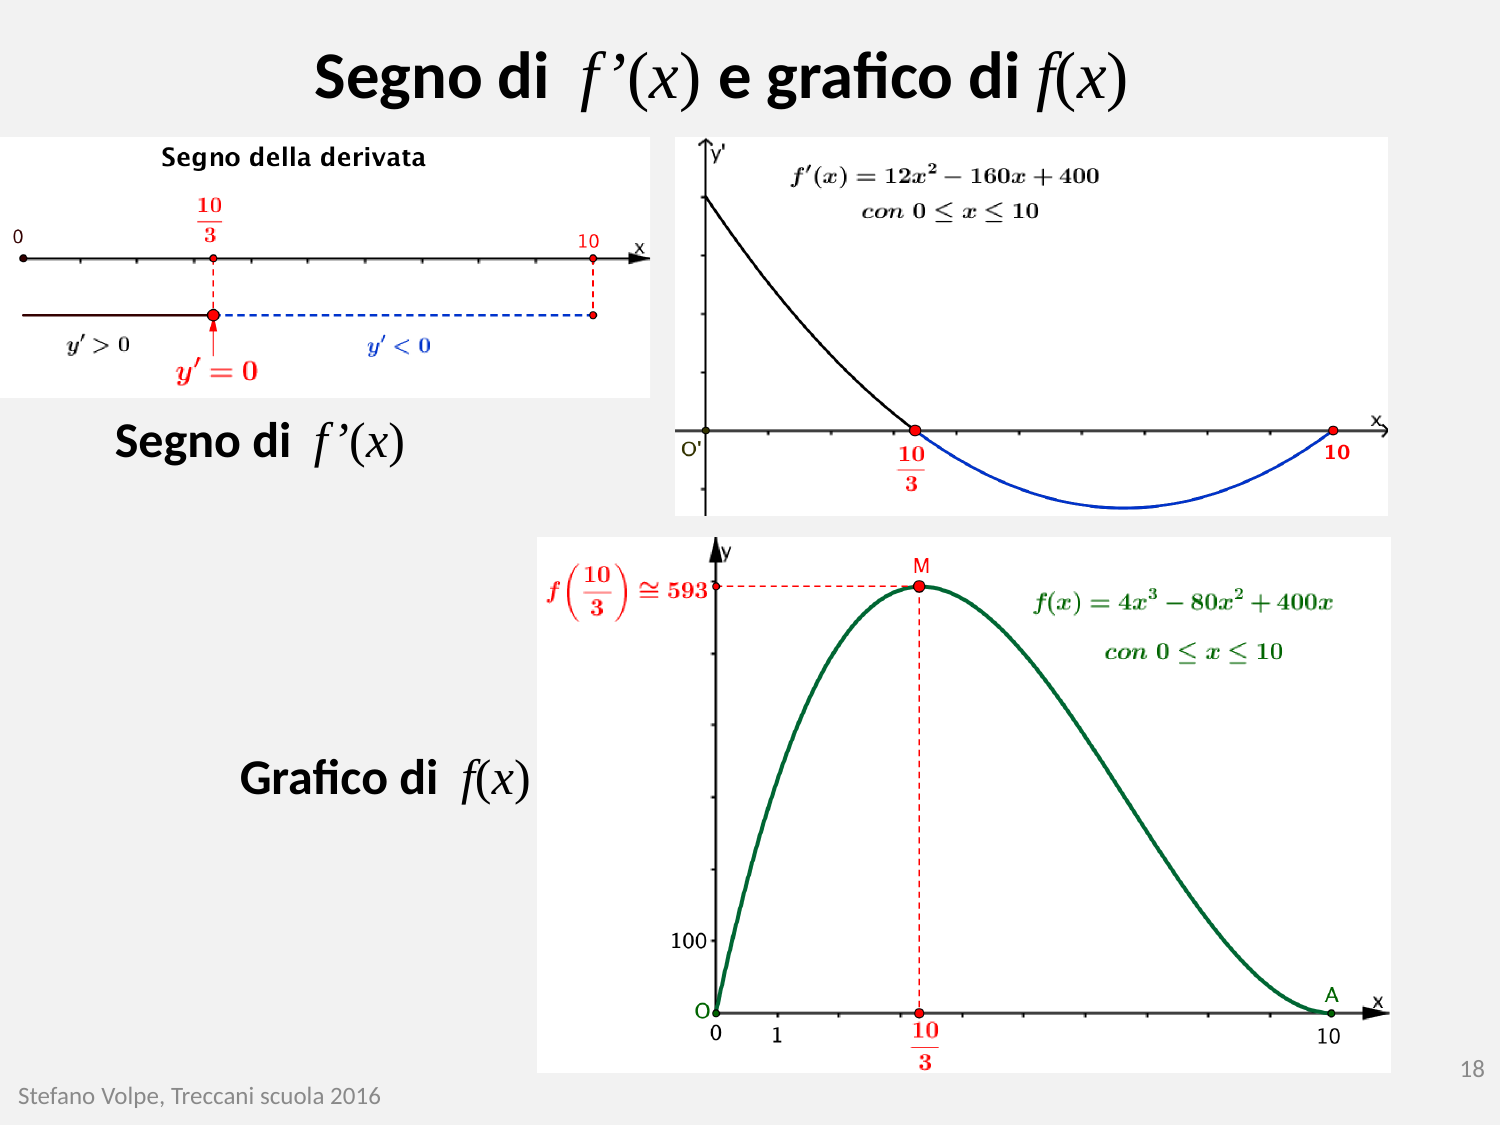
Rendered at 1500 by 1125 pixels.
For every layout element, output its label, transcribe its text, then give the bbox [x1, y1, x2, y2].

picture [674, 137, 1388, 517]
footer Stefano Volpe, Treccani scuola 2016 [0, 1065, 400, 1125]
text_box Segno di f’(x) e grafico di f(x) [300, 24, 1163, 200]
picture [0, 137, 651, 398]
text_box Grafico di f(x) [225, 737, 532, 813]
text_box Segno di f’(x) [99, 406, 425, 475]
slide_number 18 [1400, 1037, 1500, 1098]
picture [537, 537, 1391, 1073]
